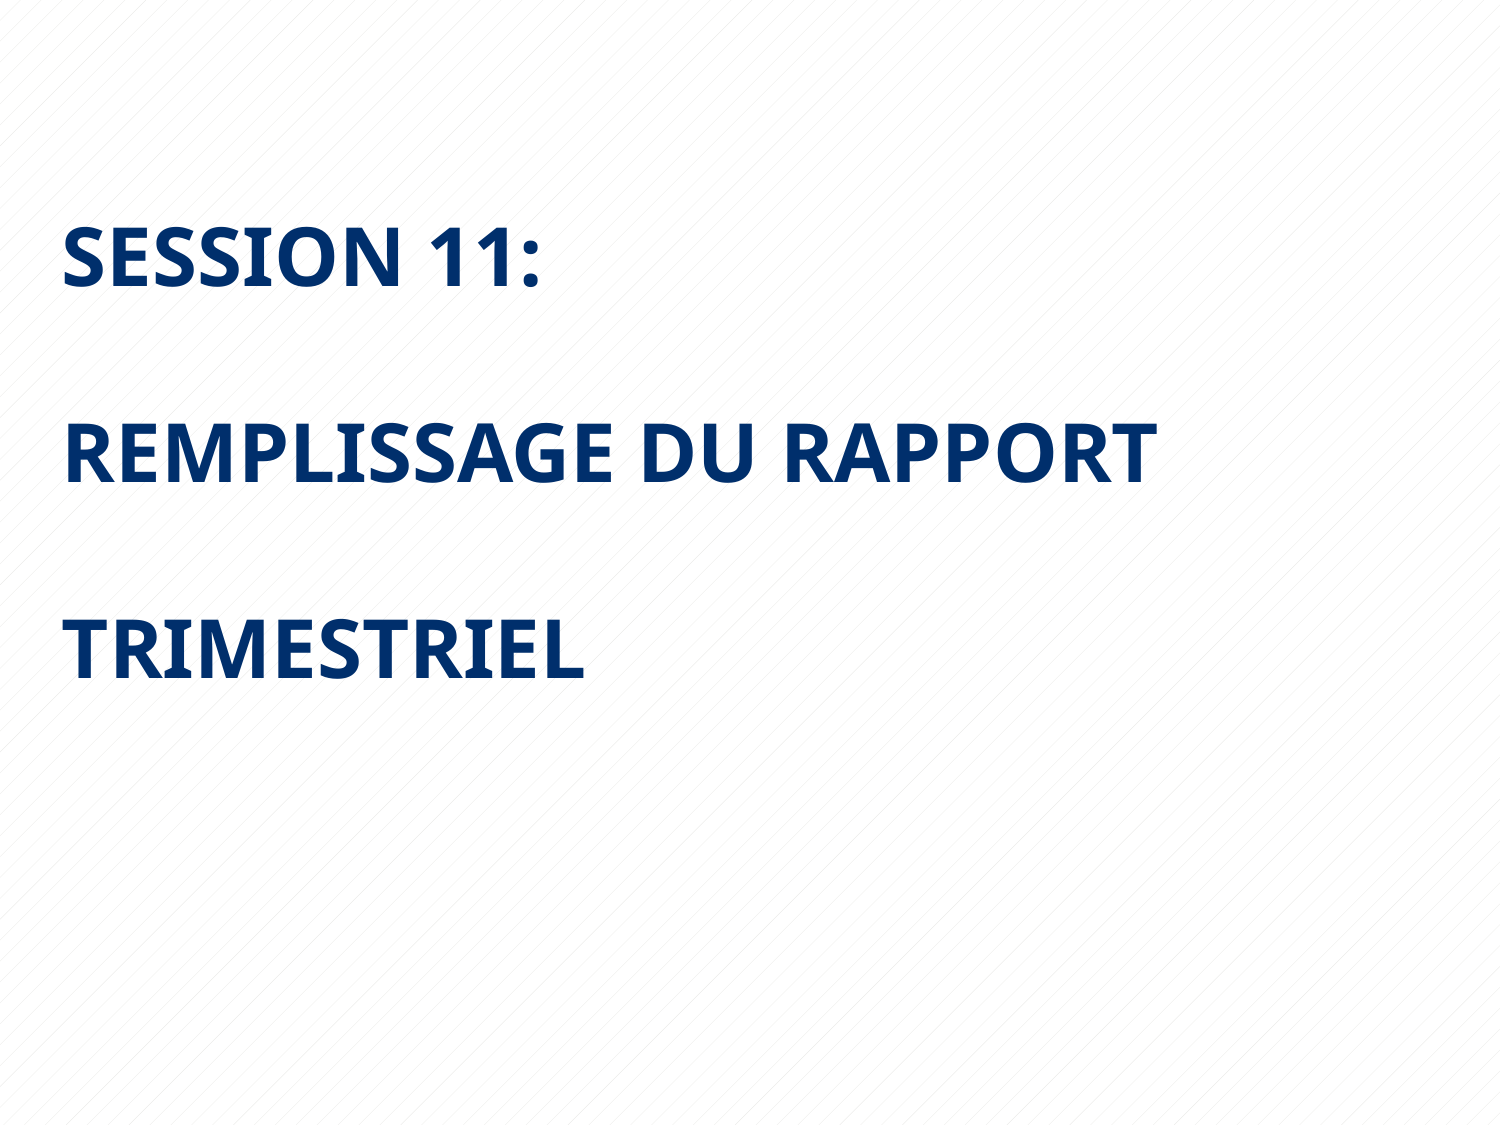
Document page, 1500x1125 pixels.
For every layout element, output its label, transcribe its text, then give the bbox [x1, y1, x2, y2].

title SESSION 11: REMPLISSAGE DU RAPPORT TRIMESTRIEL [46, 99, 1430, 704]
